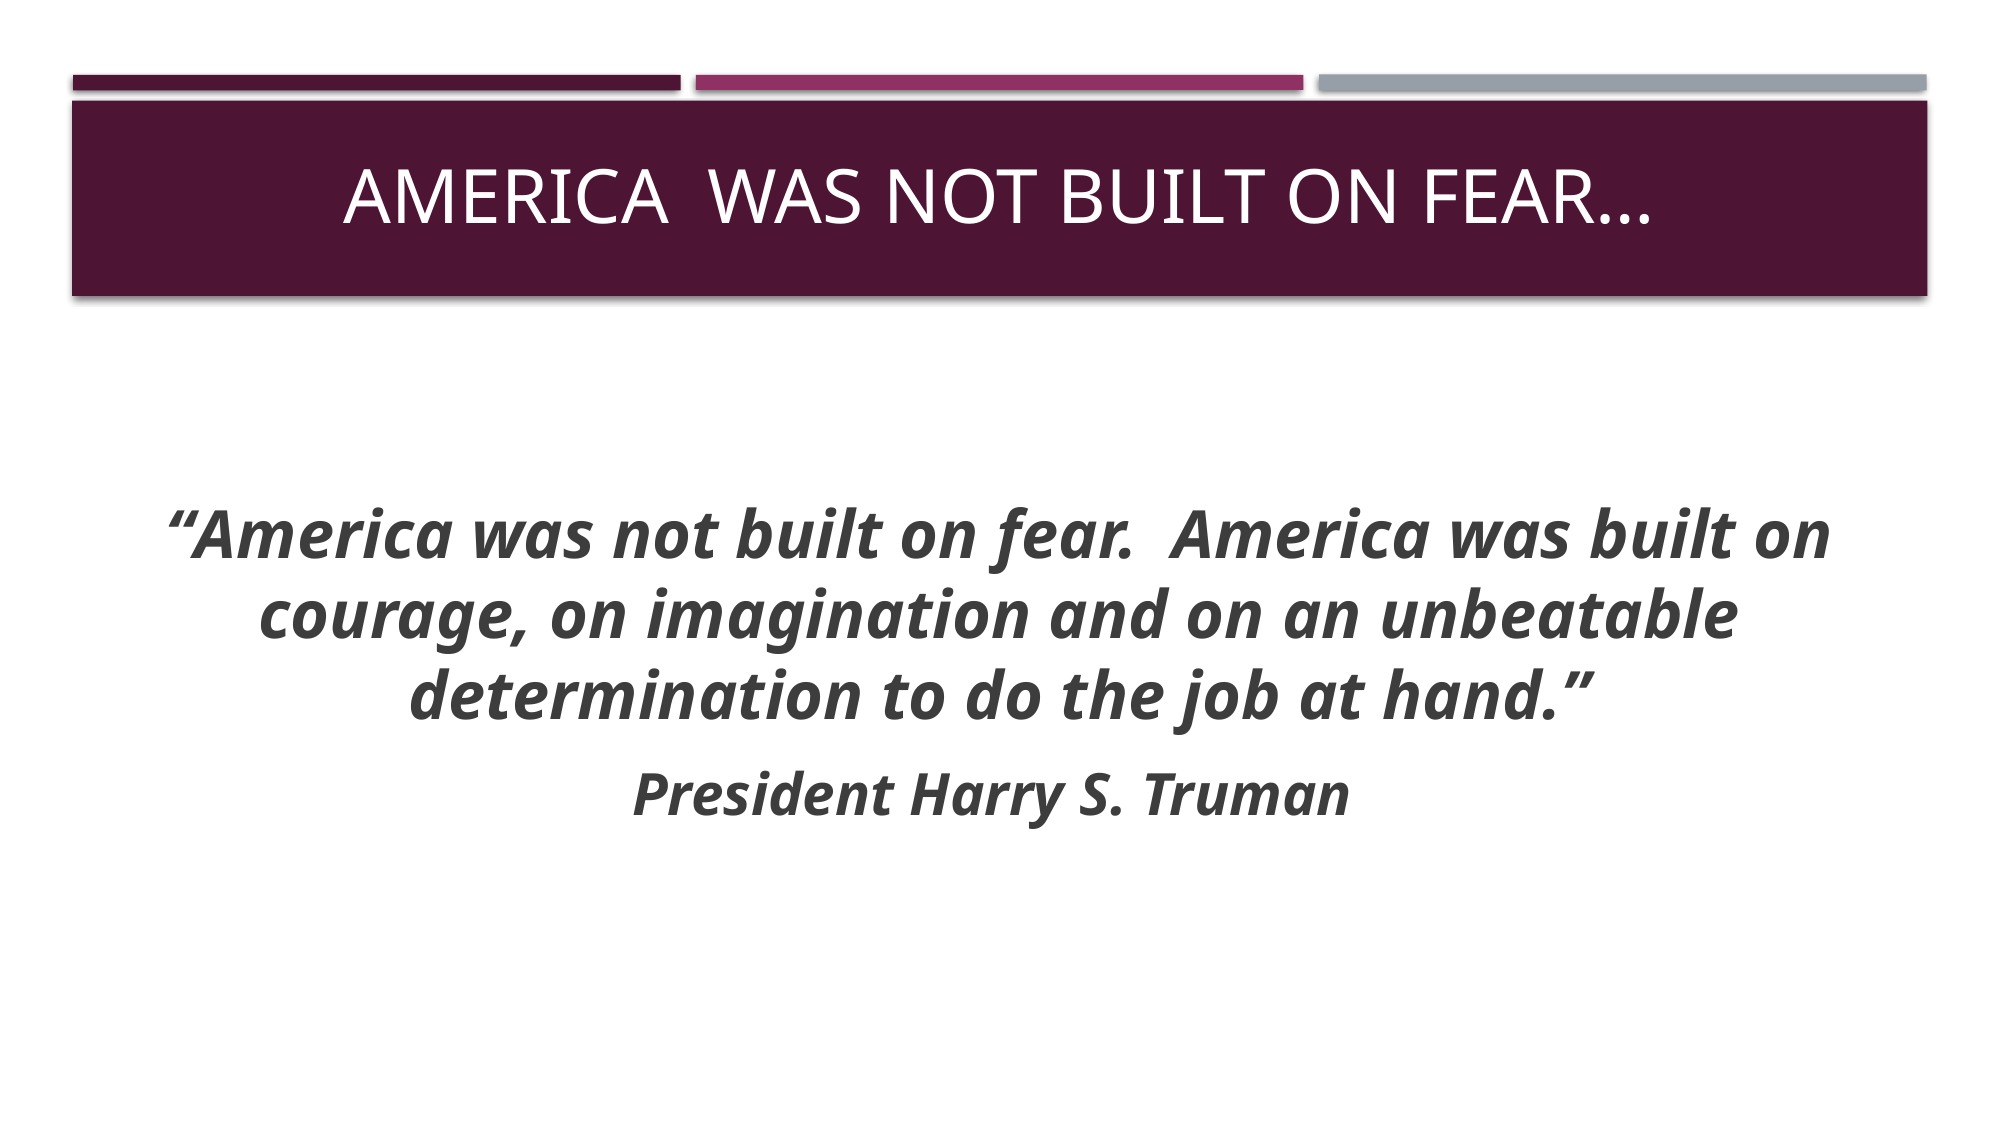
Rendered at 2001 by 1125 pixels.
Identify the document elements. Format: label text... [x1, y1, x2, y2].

title America Was Not built on fear… [95, 115, 1905, 247]
list “America was not built on fear. America was built on courage, on imagination and on an unbeatable determination to do the job at hand.” President Harry S. Truman [95, 357, 1905, 962]
